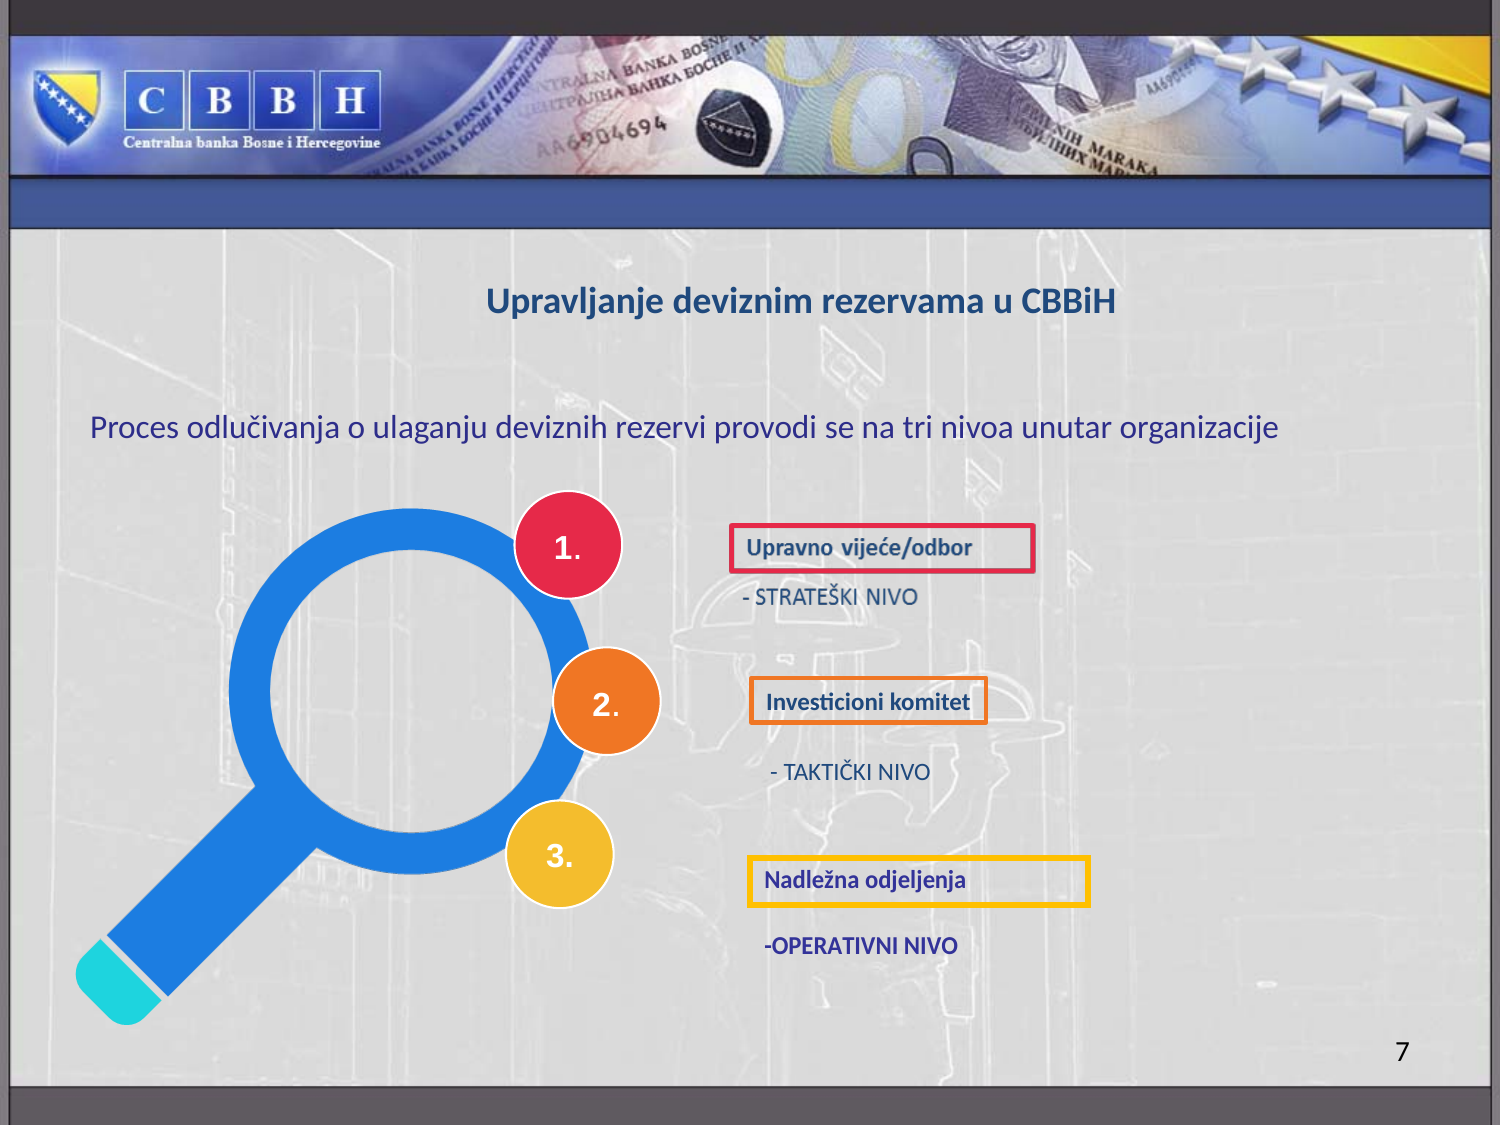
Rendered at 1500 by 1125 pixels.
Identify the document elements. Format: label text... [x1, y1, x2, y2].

list Proces odlučivanja o ulaganju deviznih rezervi provodi se na tri nivoa unutar organizacije [75, 351, 1425, 1005]
picture [0, 0, 1500, 1125]
title Upravljanje deviznim rezervama u CBBiH [126, 244, 1477, 352]
text_box 1. [531, 490, 623, 590]
slide_number 7 [1074, 1024, 1426, 1103]
text_box 3. [598, 816, 614, 893]
text_box Investicioni komitet [751, 677, 986, 723]
text_box - TAKTIČKI NIVO [755, 747, 946, 793]
text_box 2. [598, 647, 661, 756]
